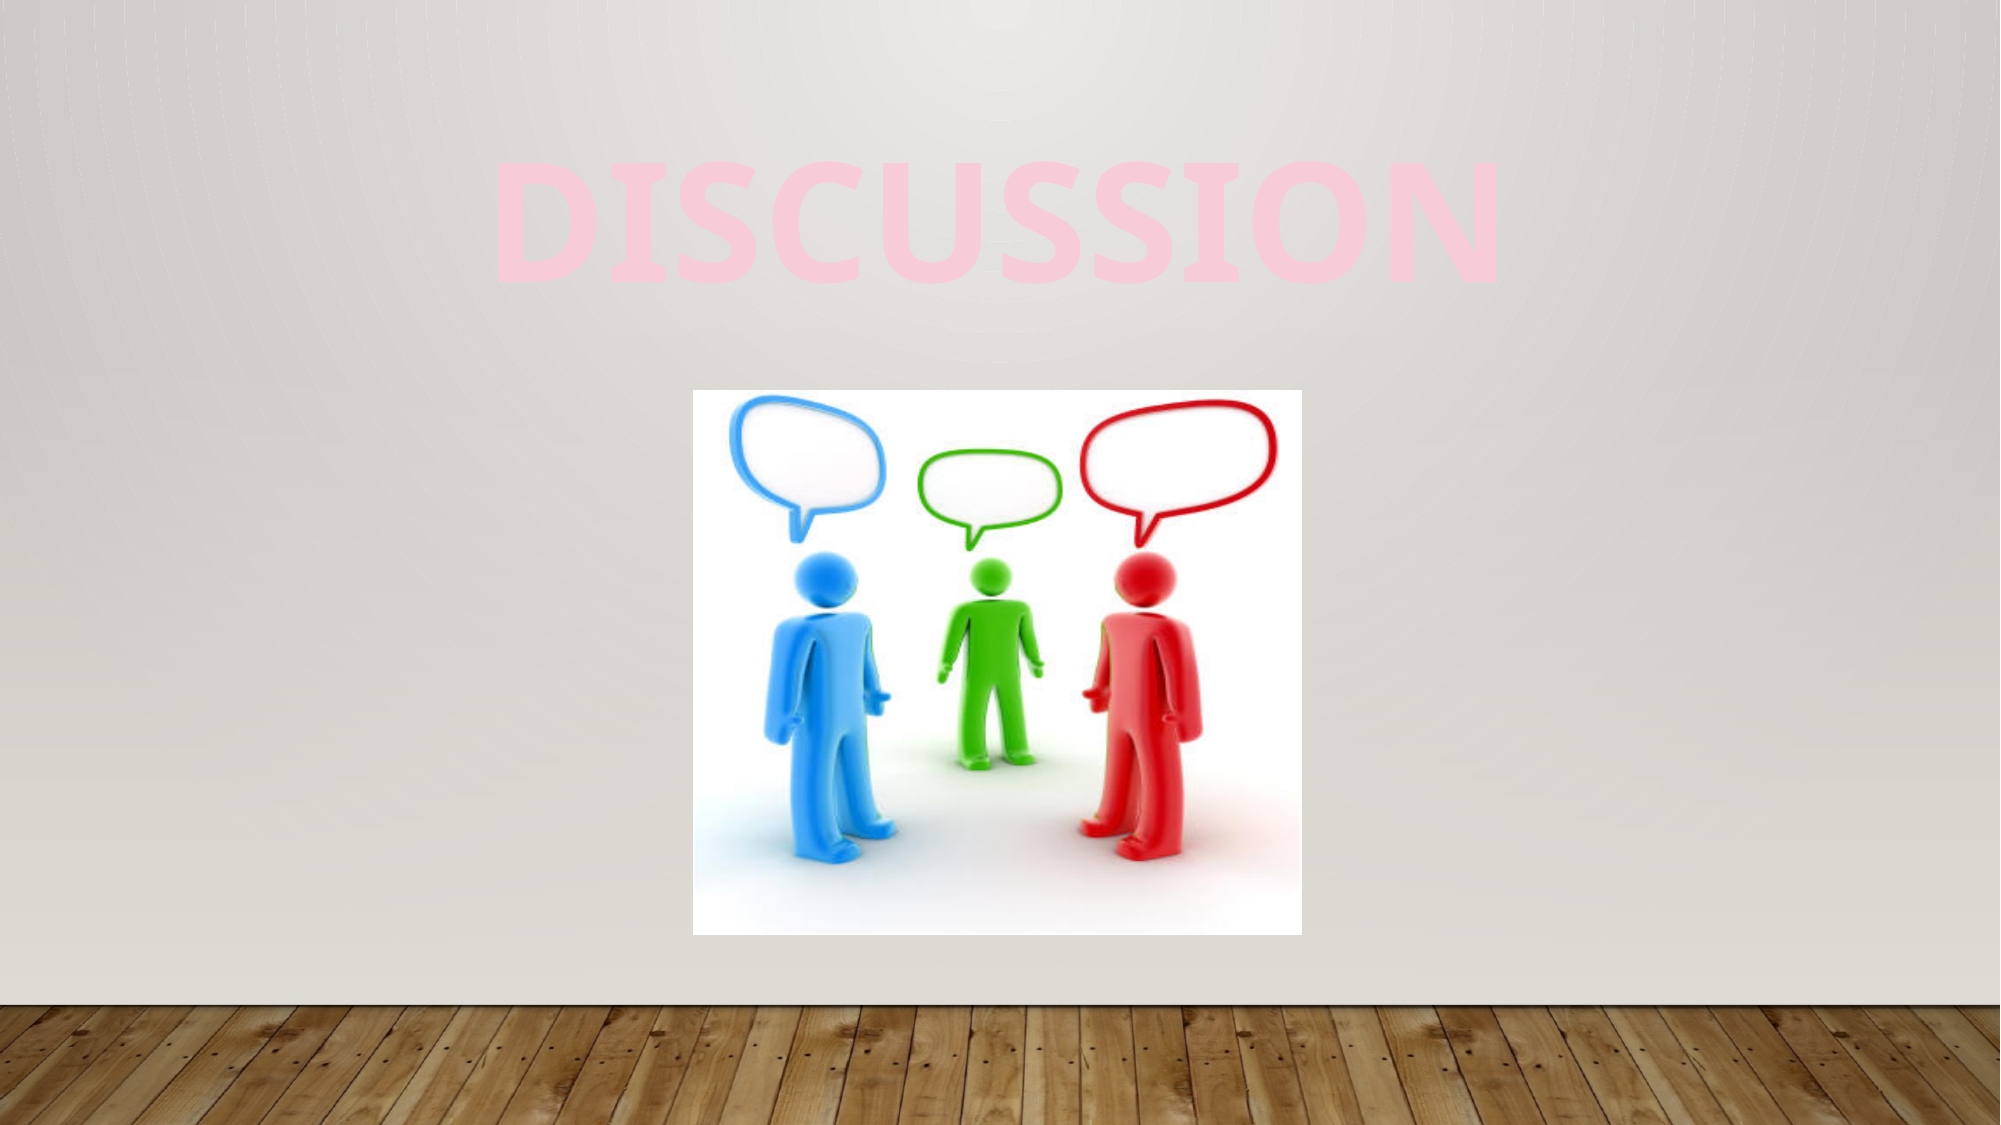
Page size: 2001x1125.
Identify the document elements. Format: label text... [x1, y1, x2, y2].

picture [693, 390, 1303, 935]
text_box DISCUSSION [467, 108, 1528, 324]
picture [0, 1005, 2000, 1125]
